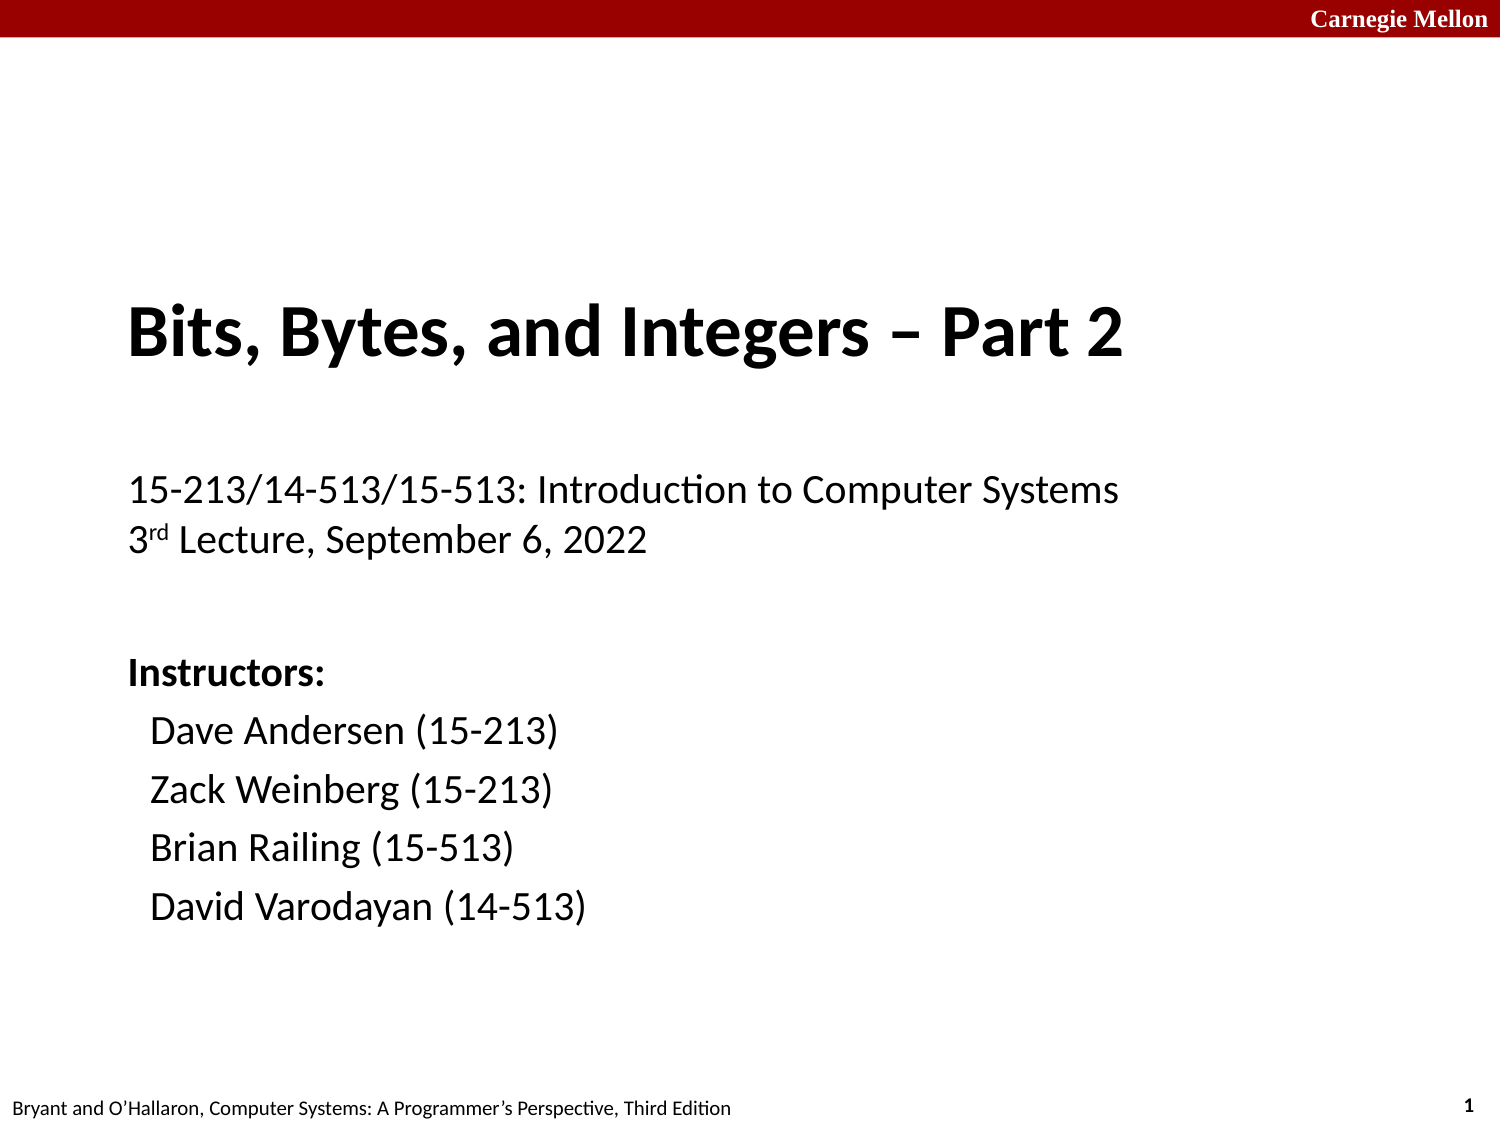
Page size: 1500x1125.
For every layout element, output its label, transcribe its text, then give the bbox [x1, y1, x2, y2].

title Bits, Bytes, and Integers – Part 2 15-213/14-513/15-513: Introduction to Computer Systems 3rd Lecture, September 6, 2022 [112, 280, 1388, 563]
subtitle Instructors: Dave Andersen (15-213) Zack Weinberg (15-213) Brian Railing (15-513) David Varodayan (14-513) [112, 637, 1373, 964]
